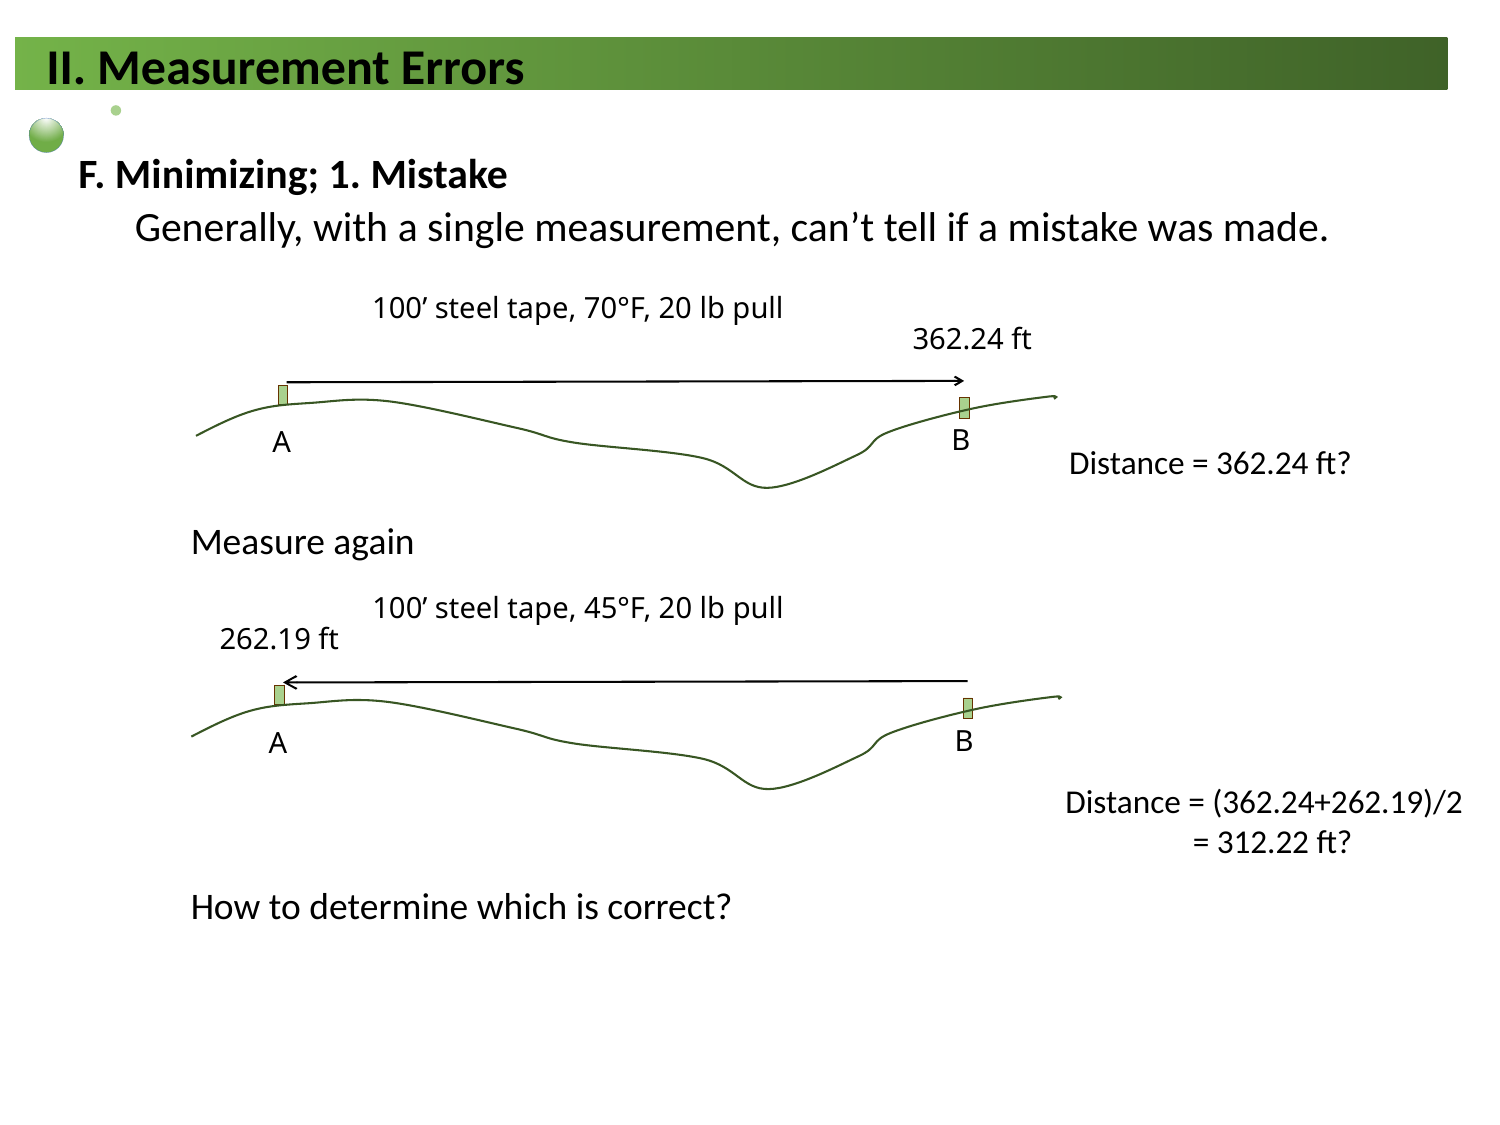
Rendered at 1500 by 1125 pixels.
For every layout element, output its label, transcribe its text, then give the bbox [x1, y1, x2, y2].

text_box Distance = (362.24+262.19)/2 = 312.22 ft? [1050, 773, 1479, 868]
text_box Distance = 362.24 ft? [1058, 434, 1368, 490]
list F. Minimizing; 1. Mistake Generally, with a single measurement, can’t tell if a mistake was made. Measure again How to determine which is correct? [63, 145, 1358, 1025]
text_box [191, 582, 1062, 792]
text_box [196, 281, 1058, 491]
